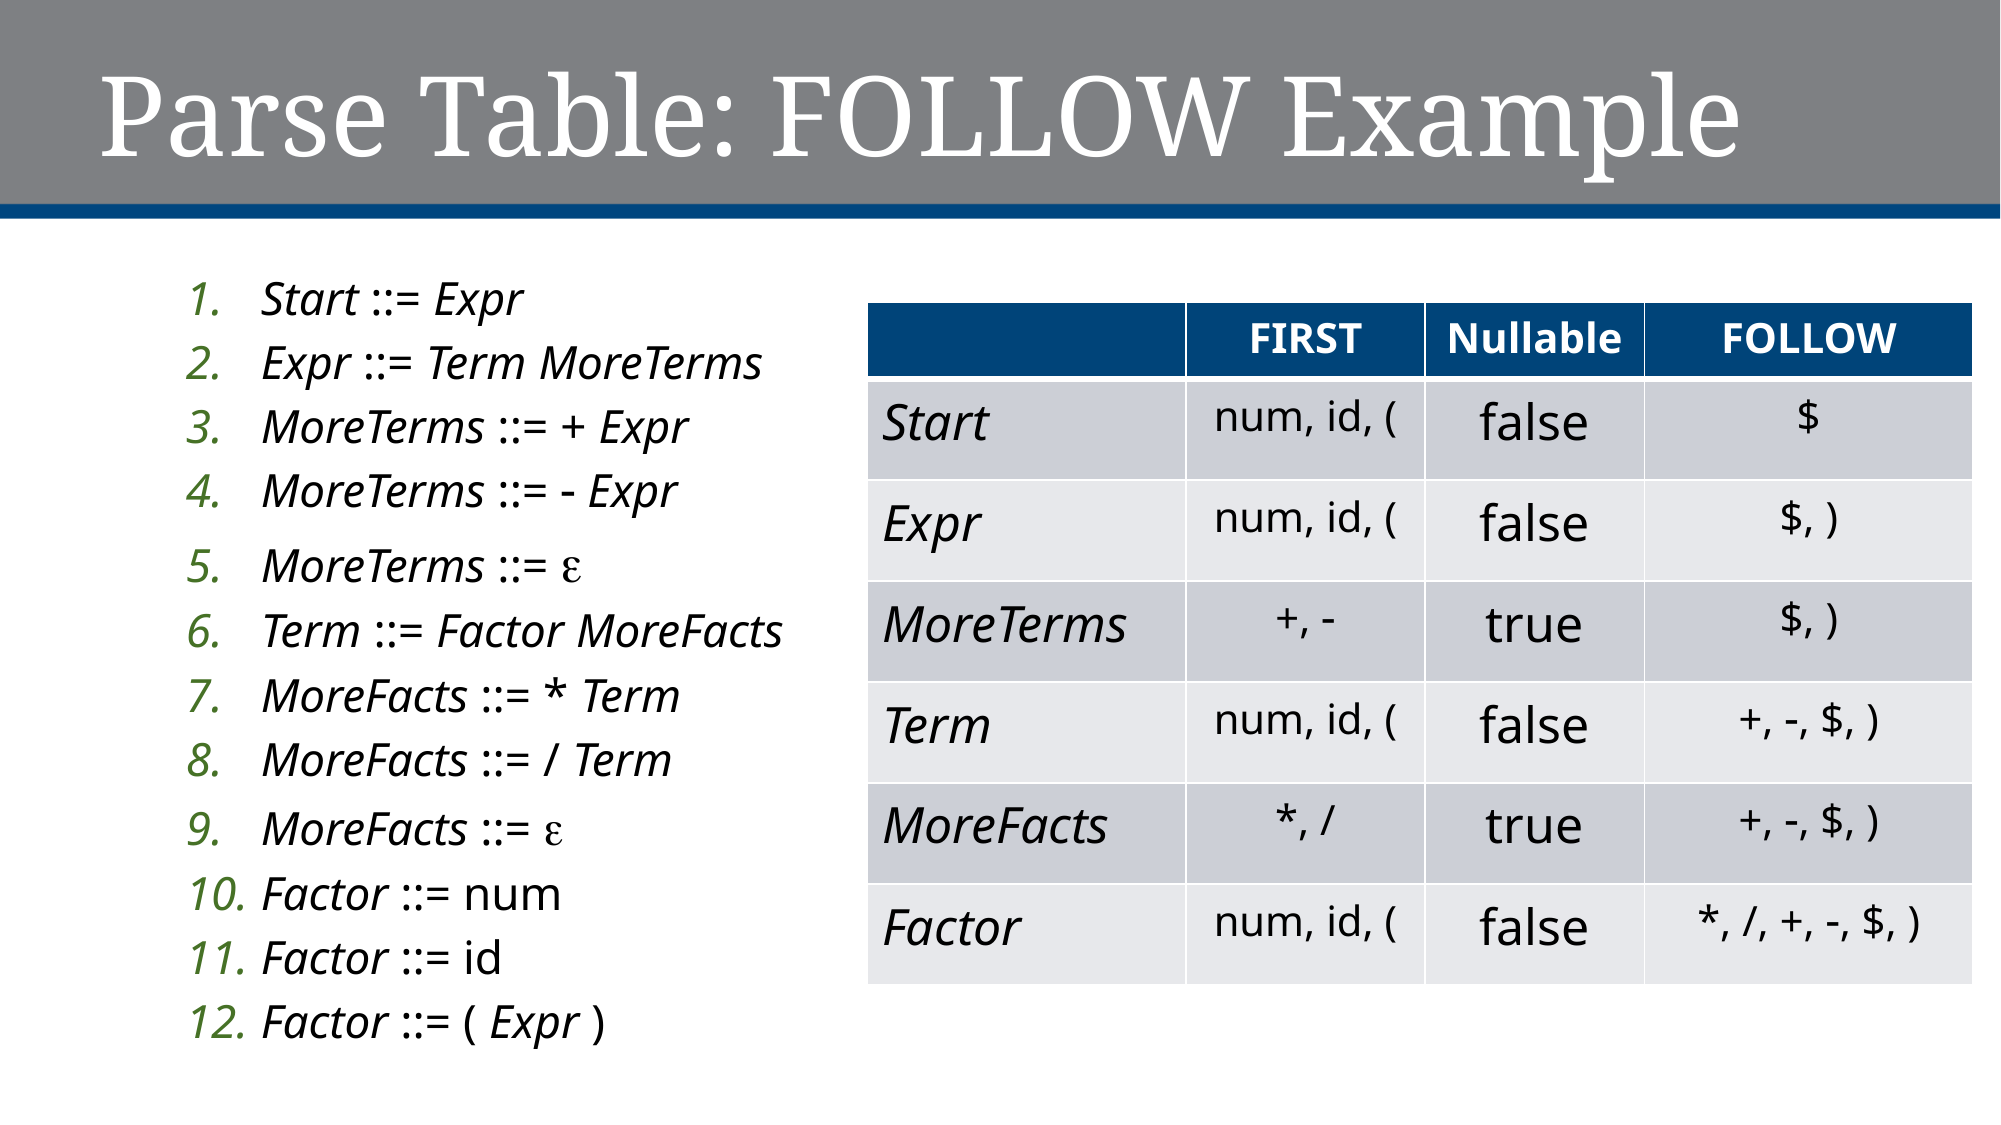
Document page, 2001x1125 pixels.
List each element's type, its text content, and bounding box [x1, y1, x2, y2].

table_cell $ [1645, 382, 1972, 479]
table_cell num, id, ( [1187, 481, 1424, 580]
table_cell false [1426, 683, 1644, 782]
table_cell Factor [868, 885, 1185, 984]
table_cell Term [868, 683, 1185, 782]
table_cell true [1426, 784, 1644, 883]
table_cell num, id, ( [1187, 683, 1424, 782]
table_cell MoreFacts [868, 784, 1185, 883]
table_header [868, 303, 1185, 376]
table_cell false [1426, 885, 1644, 984]
picture [0, 0, 2001, 1125]
table_cell Start [868, 382, 1185, 479]
table_cell num, id, ( [1187, 885, 1424, 984]
table_cell +,  [1187, 582, 1424, 681]
table_cell $, ) [1645, 582, 1972, 681]
table_cell *, / [1187, 784, 1424, 883]
table_cell false [1426, 481, 1644, 580]
table_cell MoreTerms [868, 582, 1185, 681]
list Start ::= Expr Expr ::= Term MoreTerms MoreTerms ::= + Expr MoreTerms ::=  Expr MoreTerms ::=  Term ::= Factor MoreFacts MoreFacts ::= * Term MoreFacts ::= / Term MoreFacts ::=  Factor ::= num Factor ::= id Factor ::= ( Expr ) [83, 262, 947, 1093]
table_cell false [1426, 382, 1644, 479]
table_cell Expr [868, 481, 1185, 580]
table_cell +, , $, ) [1645, 683, 1972, 782]
table_header FOLLOW [1645, 303, 1972, 376]
table_cell *, /, +, , $, ) [1645, 885, 1972, 984]
table_cell true [1426, 582, 1644, 681]
table_cell num, id, ( [1187, 382, 1424, 479]
table_cell +, , $, ) [1645, 784, 1972, 883]
table_header FIRST [1187, 303, 1424, 376]
table_header Nullable [1426, 303, 1644, 376]
title Parse Table: FOLLOW Example [83, 32, 1934, 193]
table_cell $, ) [1645, 481, 1972, 580]
